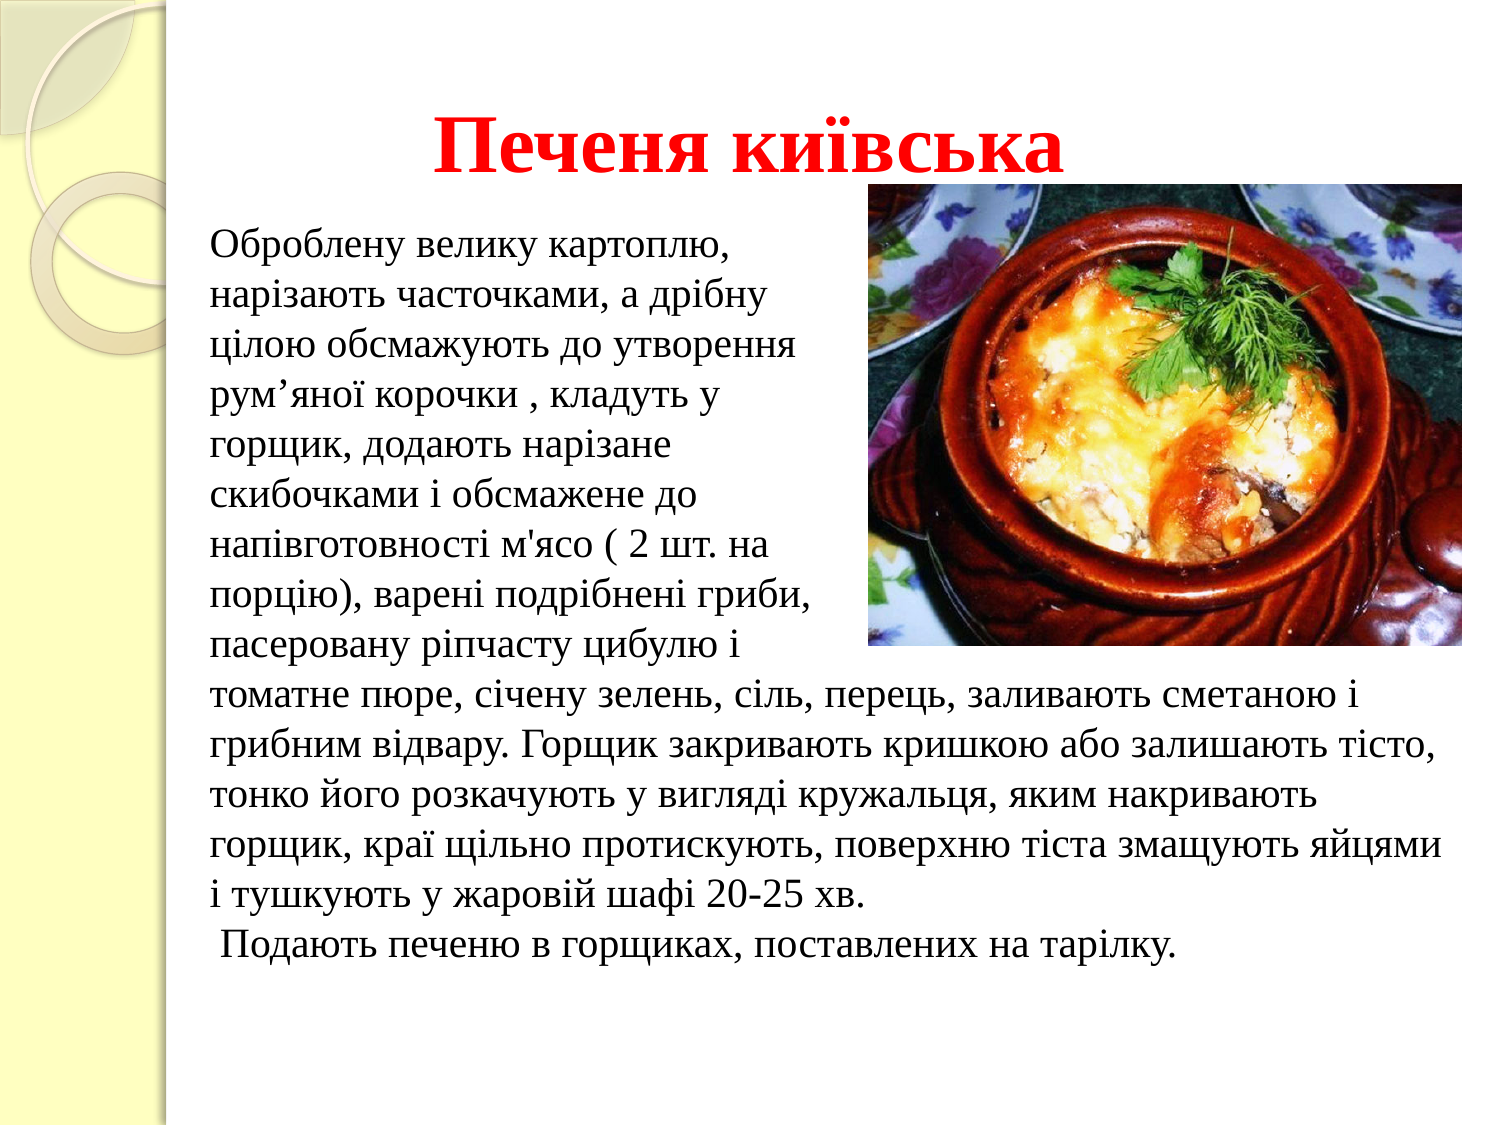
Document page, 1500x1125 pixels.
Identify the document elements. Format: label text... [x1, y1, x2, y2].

text_box Оброблену велику картоплю, нарізають часточками, а дрібну цілою обсмажують до утворення рум’яної корочки , кладуть у горщик, додають нарізане скибочками і обсмажене до напівготовності м'ясо ( 2 шт. на порцію), варені подрібнені гриби, пасеровану ріпчасту цибулю і томатне пюре, січену зелень, сіль, перець, заливають сметаною і грибним відвару. Горщик закривають кришкою або залишають тісто, тонко його розкачують у вигляді кружальця, яким накривають горщик, краї щільно протискують, поверхню тіста змащують яйцями і тушкують у жаровій шафі 20-25 хв. Подають печеню в горщиках, поставлених на тарілку. [194, 208, 1463, 974]
title Печеня київська [75, 45, 1425, 233]
picture [867, 184, 1463, 646]
